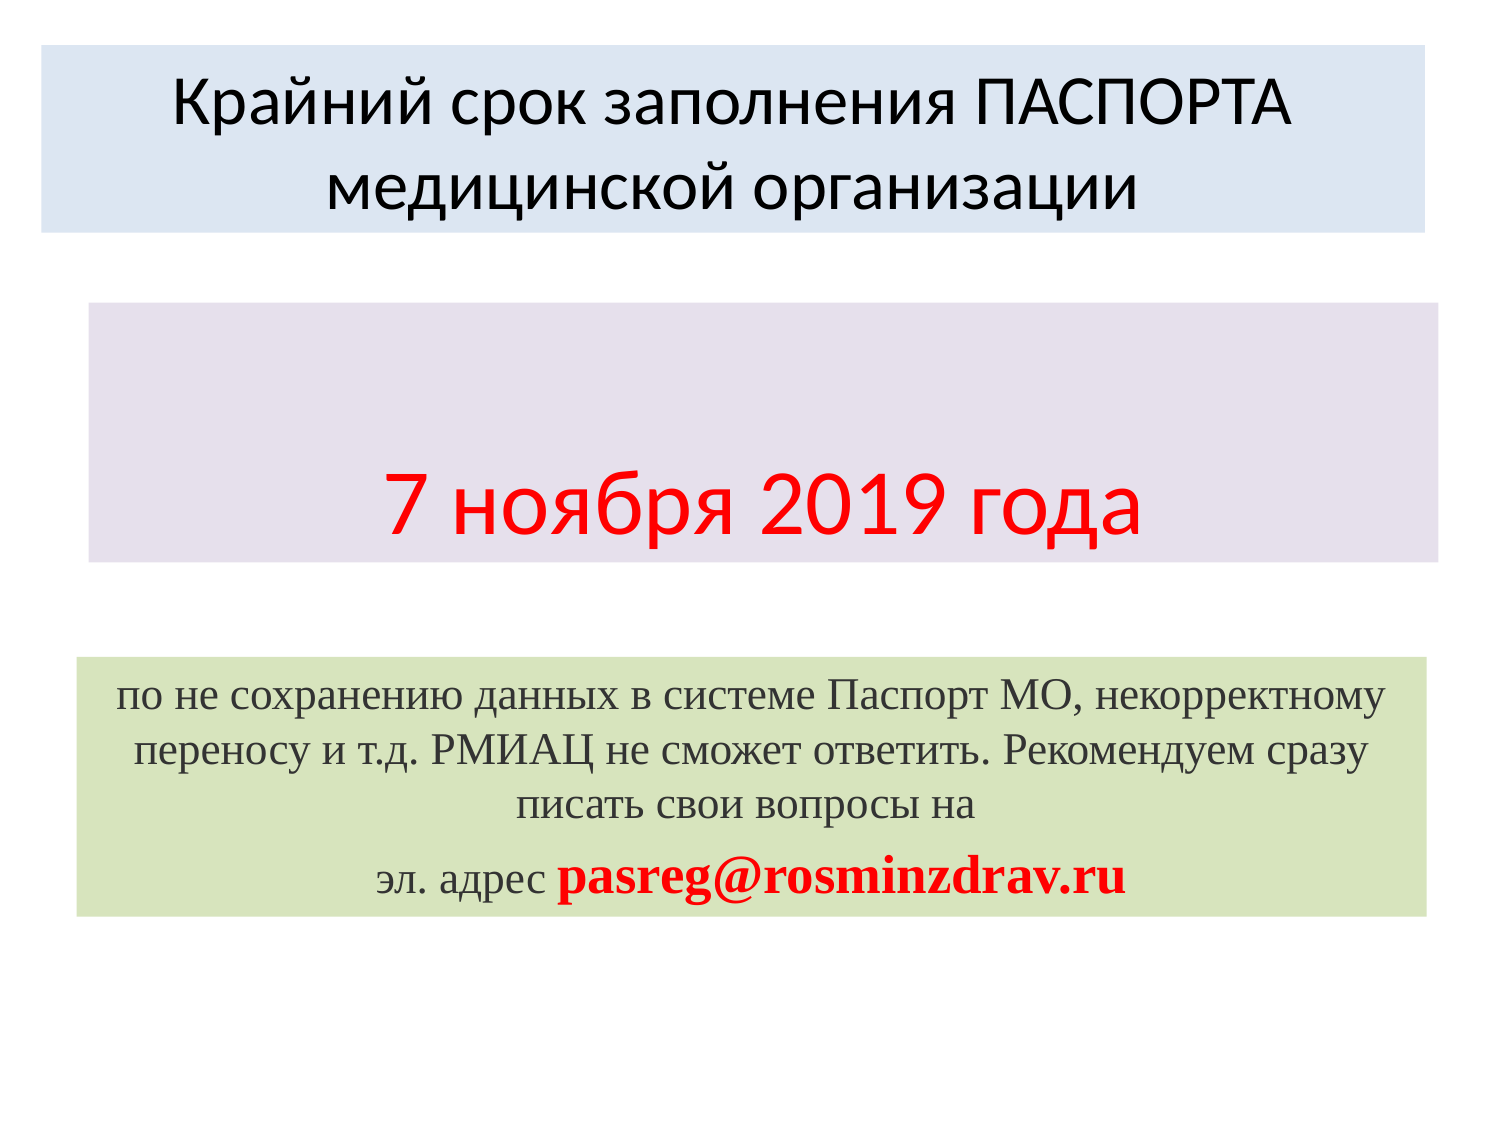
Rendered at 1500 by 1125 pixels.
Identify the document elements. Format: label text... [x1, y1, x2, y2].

text_box по не сохранению данных в системе Паспорт МО, некорректному переносу и т.д. РМИАЦ не сможет ответить. Рекомендуем сразу писать свои вопросы на эл. адрес pasreg@rosminzdrav.ru [76, 656, 1427, 917]
title Крайний срок заполнения ПАСПОРТА медицинской организации [41, 45, 1425, 233]
list 7 ноября 2019 года [88, 302, 1439, 563]
